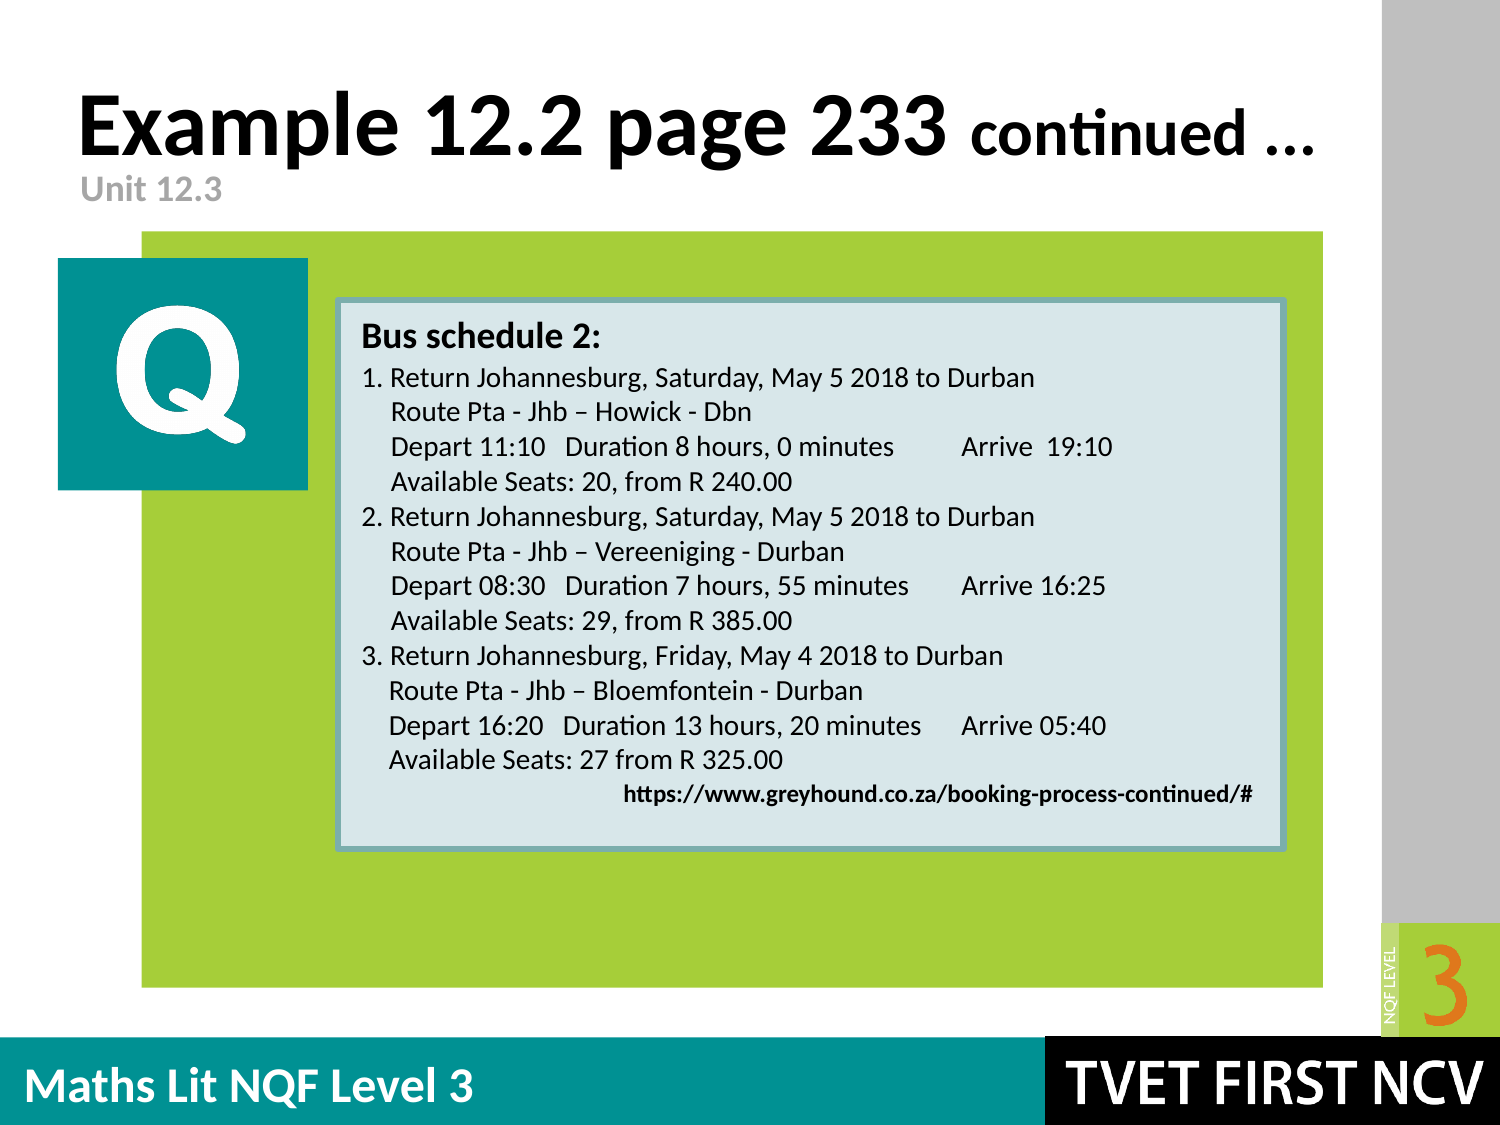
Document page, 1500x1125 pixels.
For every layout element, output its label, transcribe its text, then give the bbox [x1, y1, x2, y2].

picture [102, 292, 264, 459]
list Bus schedule 2: 1. Return Johannesburg, Saturday, May 5 2018 to Durban Route Pta - Jhb – Howick - Dbn Depart 11:10 Duration 8 hours, 0 minutes Arrive 19:10 Available Seats: 20, from R 240.00 2. Return Johannesburg, Saturday, May 5 2018 to Durban Route Pta - Jhb – Vereeniging - Durban Depart 08:30 Duration 7 hours, 55 minutes Arrive 16:25 Available Seats: 29, from R 385.00 3. Return Johannesburg, Friday, May 4 2018 to Durban Route Pta - Jhb – Bloemfontein - Durban Depart 16:20 Duration 13 hours, 20 minutes Arrive 05:40 Available Seats: 27 from R 325.00 https://www.greyhound.co.za/booking-process-continued/# [337, 300, 1284, 850]
picture [1381, 923, 1500, 1037]
text_box [57, 257, 309, 491]
text_box [141, 230, 1324, 989]
picture [1065, 1050, 1484, 1120]
list Unit 12.3 [65, 161, 1363, 212]
title Example 12.2 page 233 continued ... [62, 68, 1360, 187]
